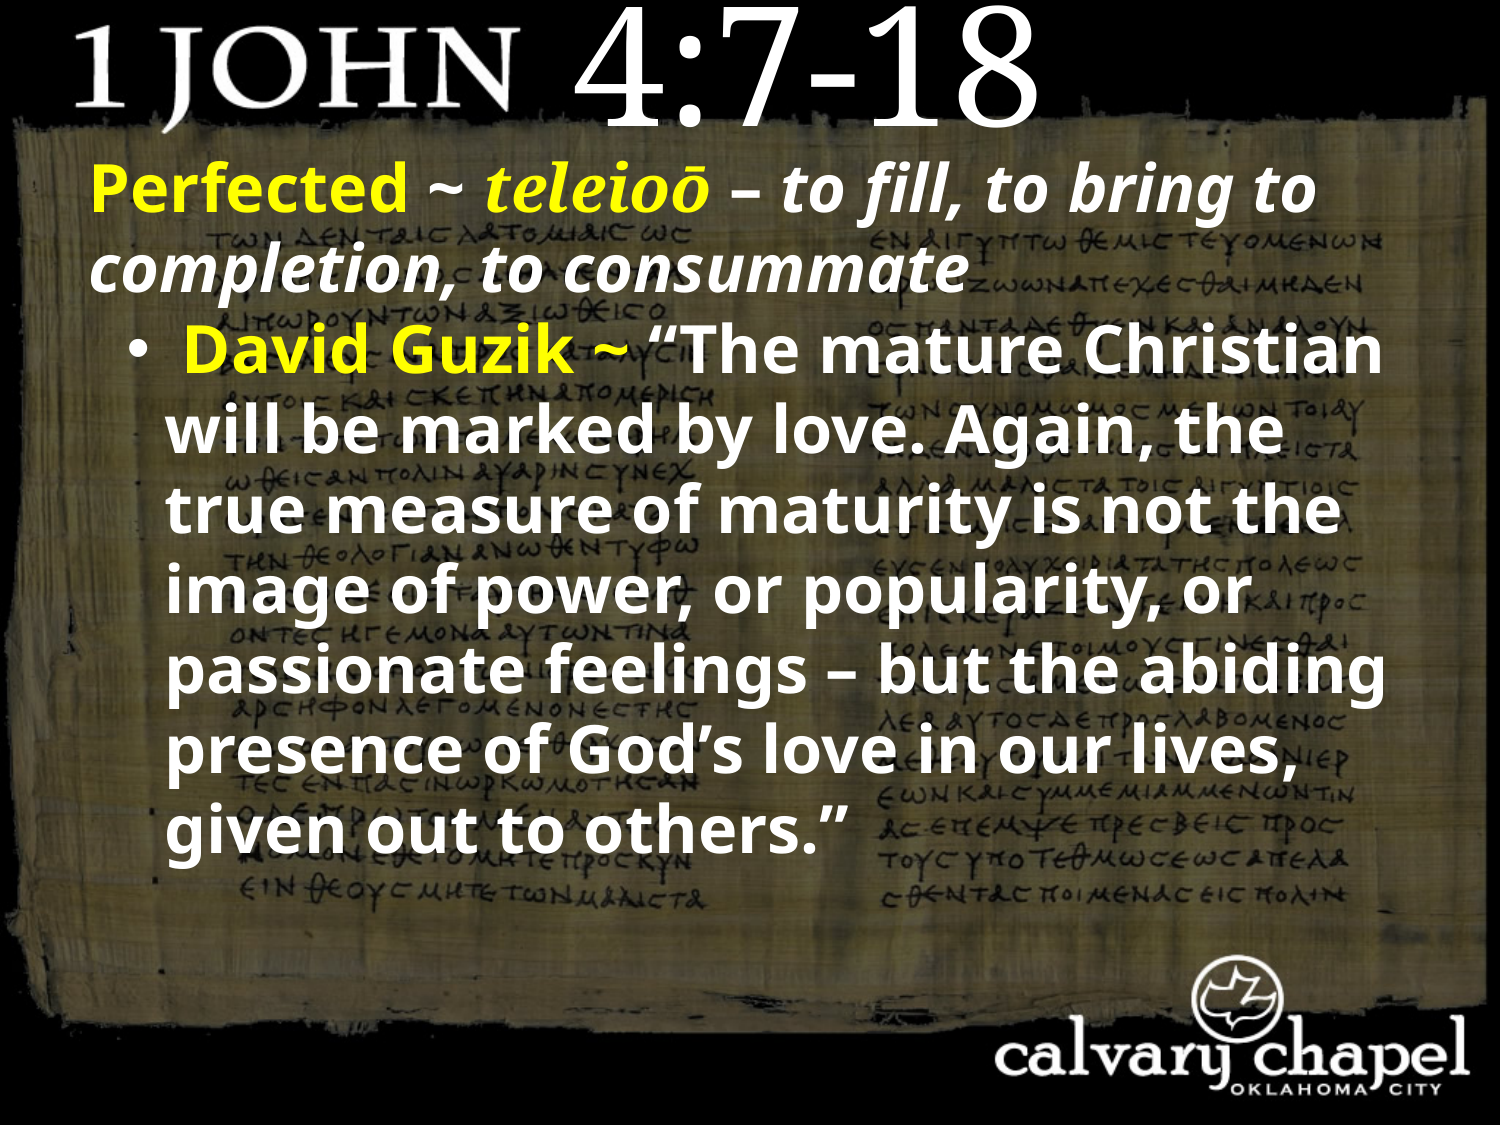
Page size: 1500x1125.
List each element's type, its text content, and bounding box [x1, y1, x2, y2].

text_box 4:7-18 [558, 0, 1202, 167]
text_box Perfected ~ teleioō – to fill, to bring to completion, to consummate [73, 138, 1424, 313]
picture [0, 0, 1500, 1125]
text_box David Guzik ~ “The mature Christian will be marked by love. Again, the true measure of maturity is not the image of power, or popularity, or passionate feelings – but the abiding presence of God’s love in our lives, given out to others.” [111, 299, 1429, 875]
